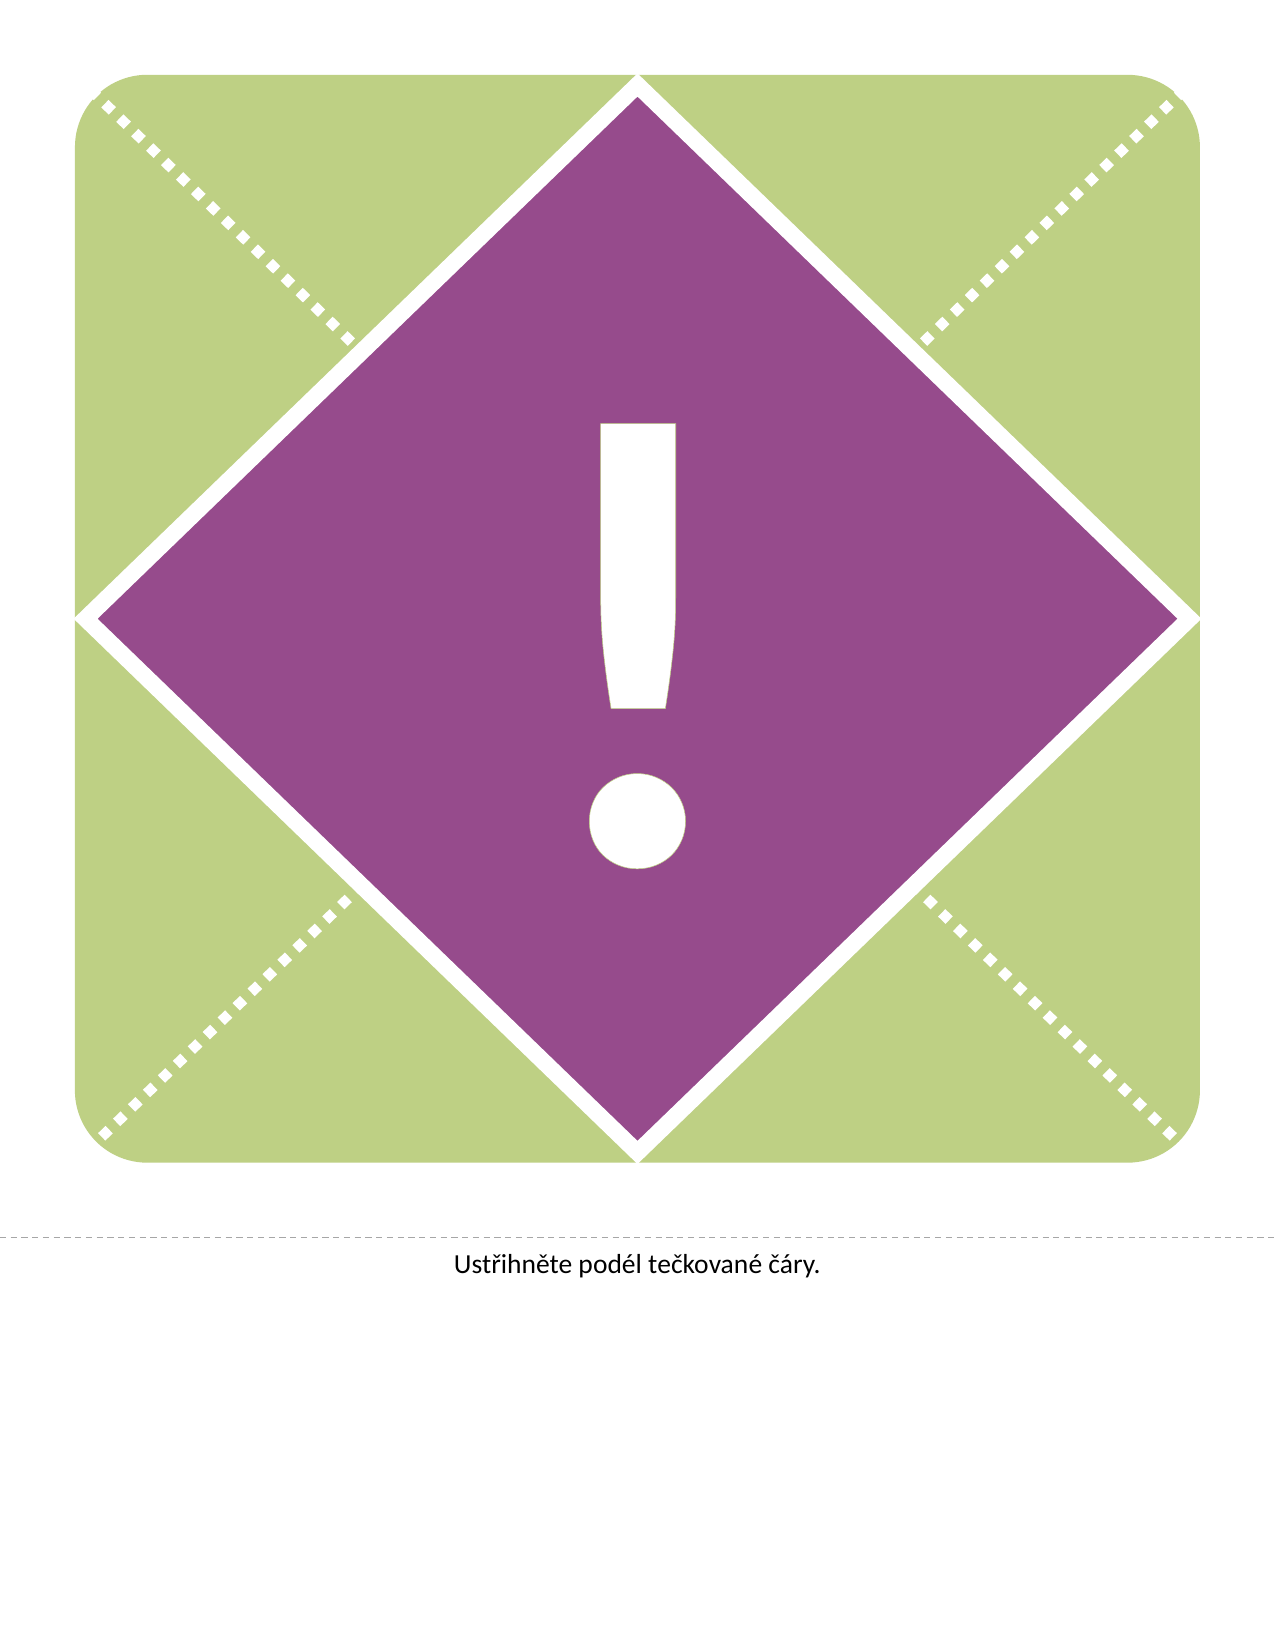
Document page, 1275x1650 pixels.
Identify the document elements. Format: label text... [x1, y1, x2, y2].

title ! [159, 150, 1116, 1062]
